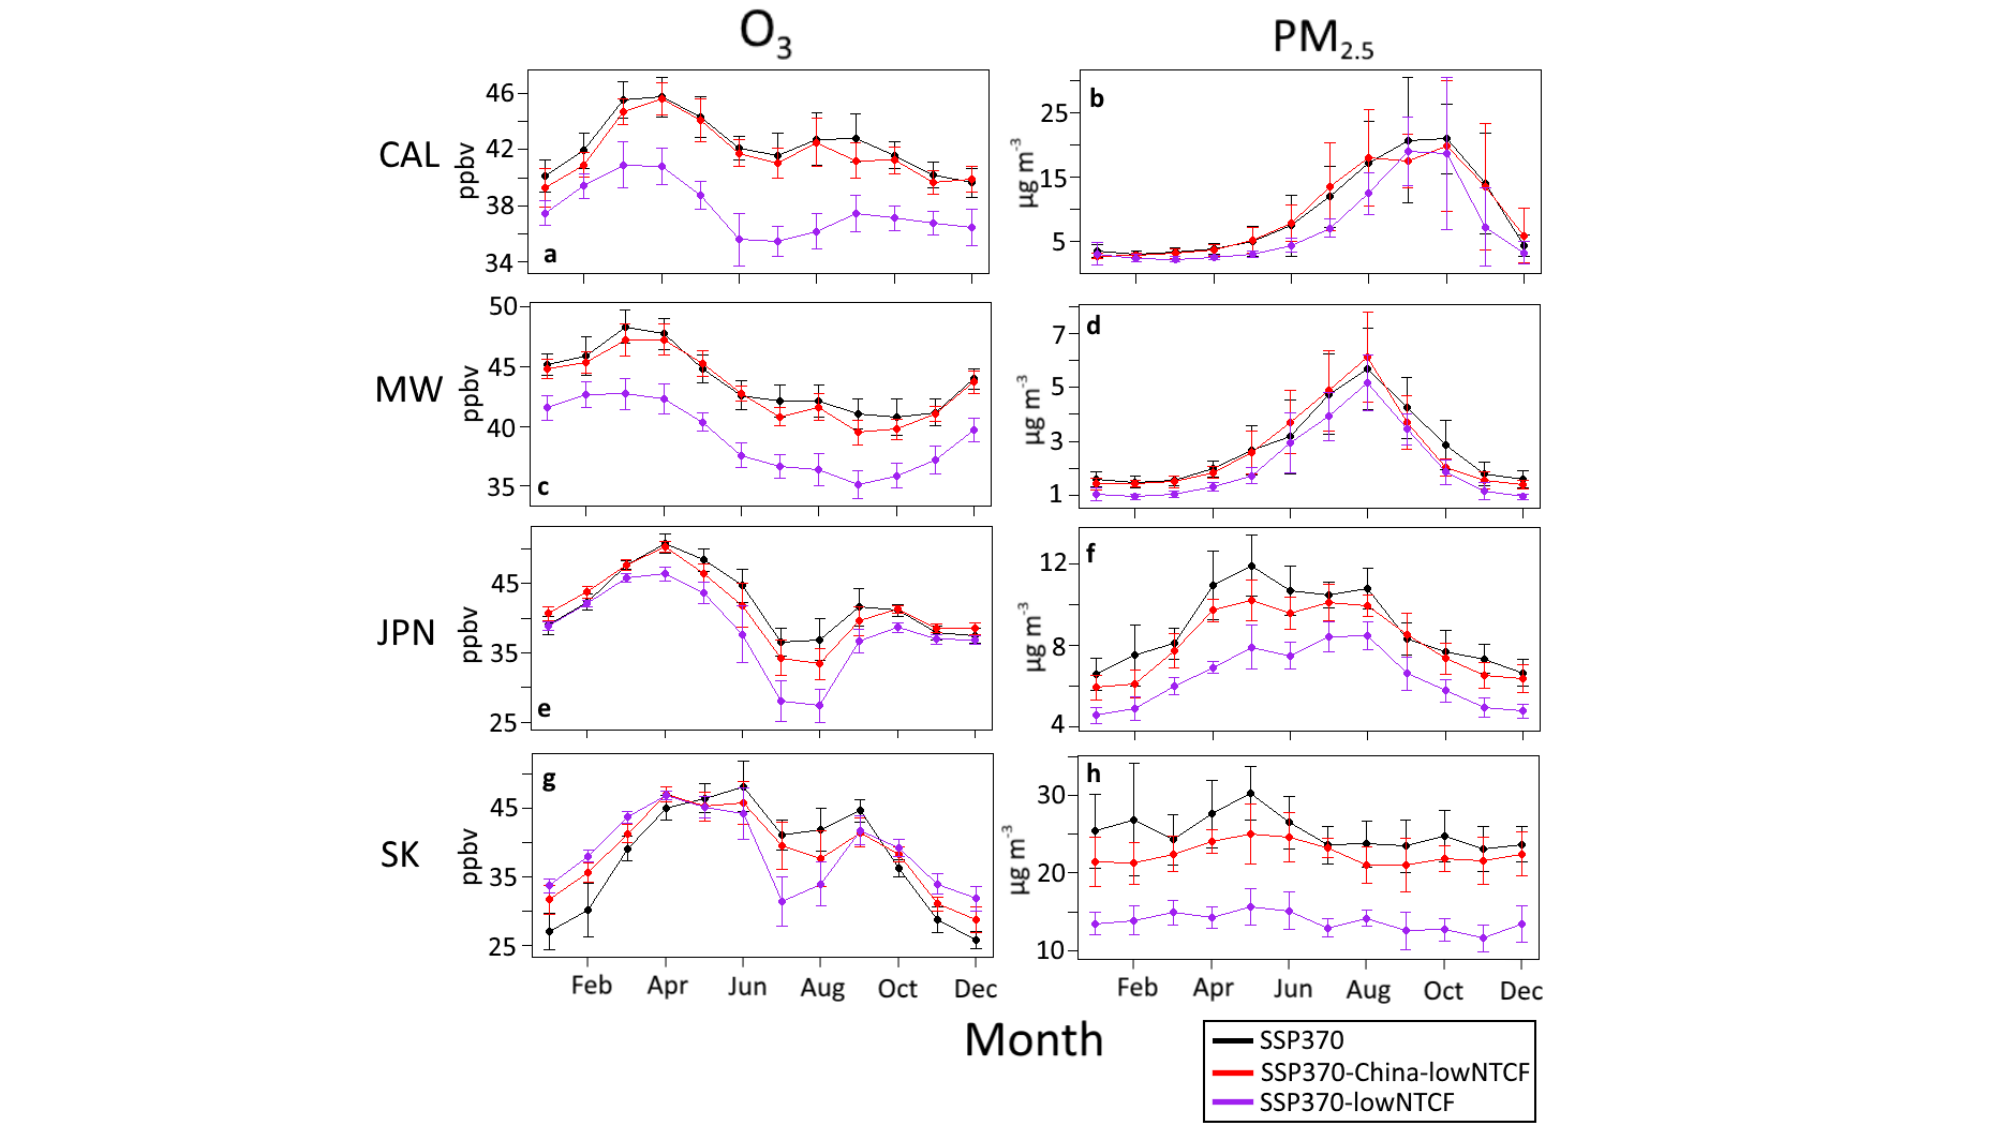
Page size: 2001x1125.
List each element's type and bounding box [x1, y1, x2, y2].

list [372, 3, 1545, 1125]
